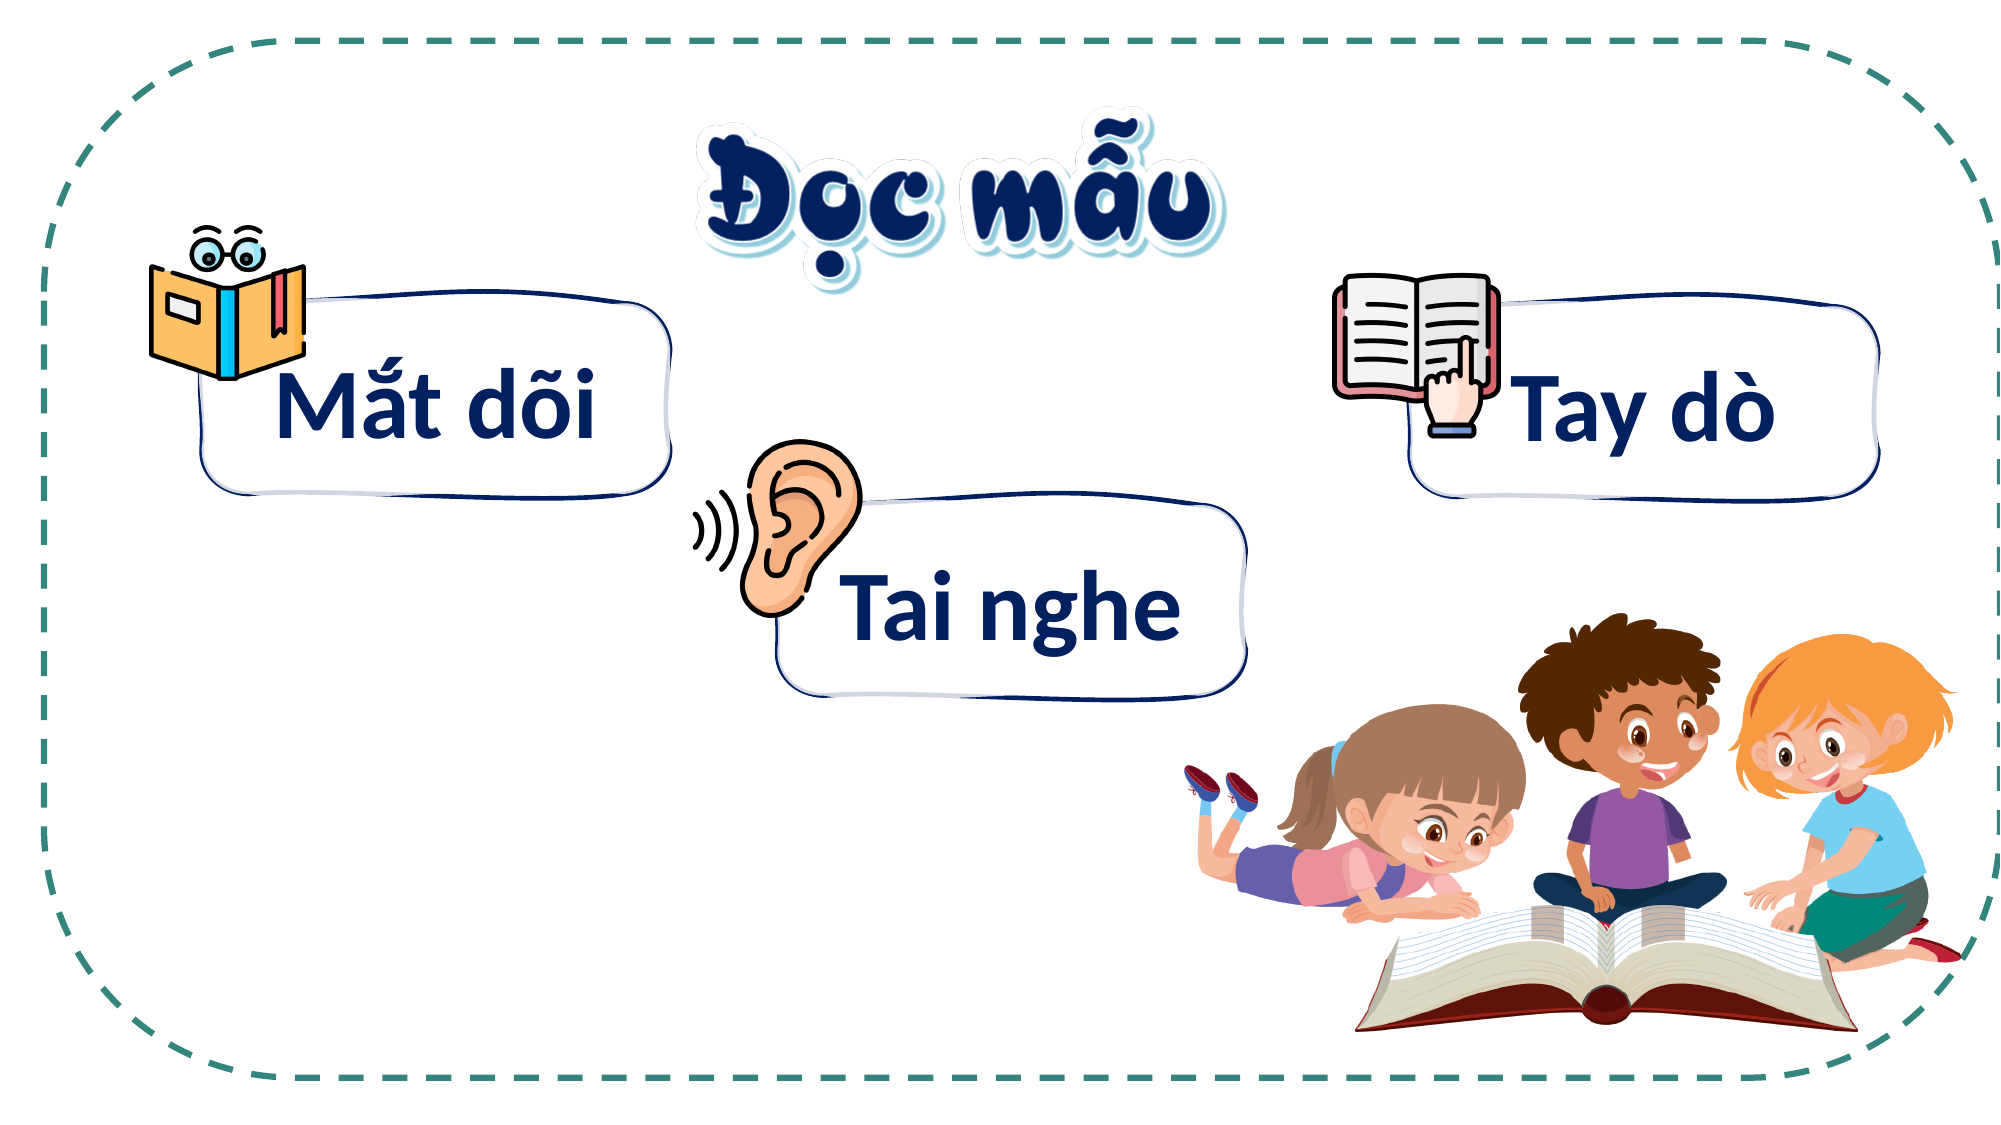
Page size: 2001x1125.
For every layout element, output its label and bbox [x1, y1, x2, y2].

picture [1184, 613, 1961, 1032]
text_box [149, 225, 671, 495]
text_box [42, 39, 2000, 1079]
picture [352, 84, 1567, 297]
text_box [688, 439, 1246, 696]
text_box [1332, 271, 1879, 497]
